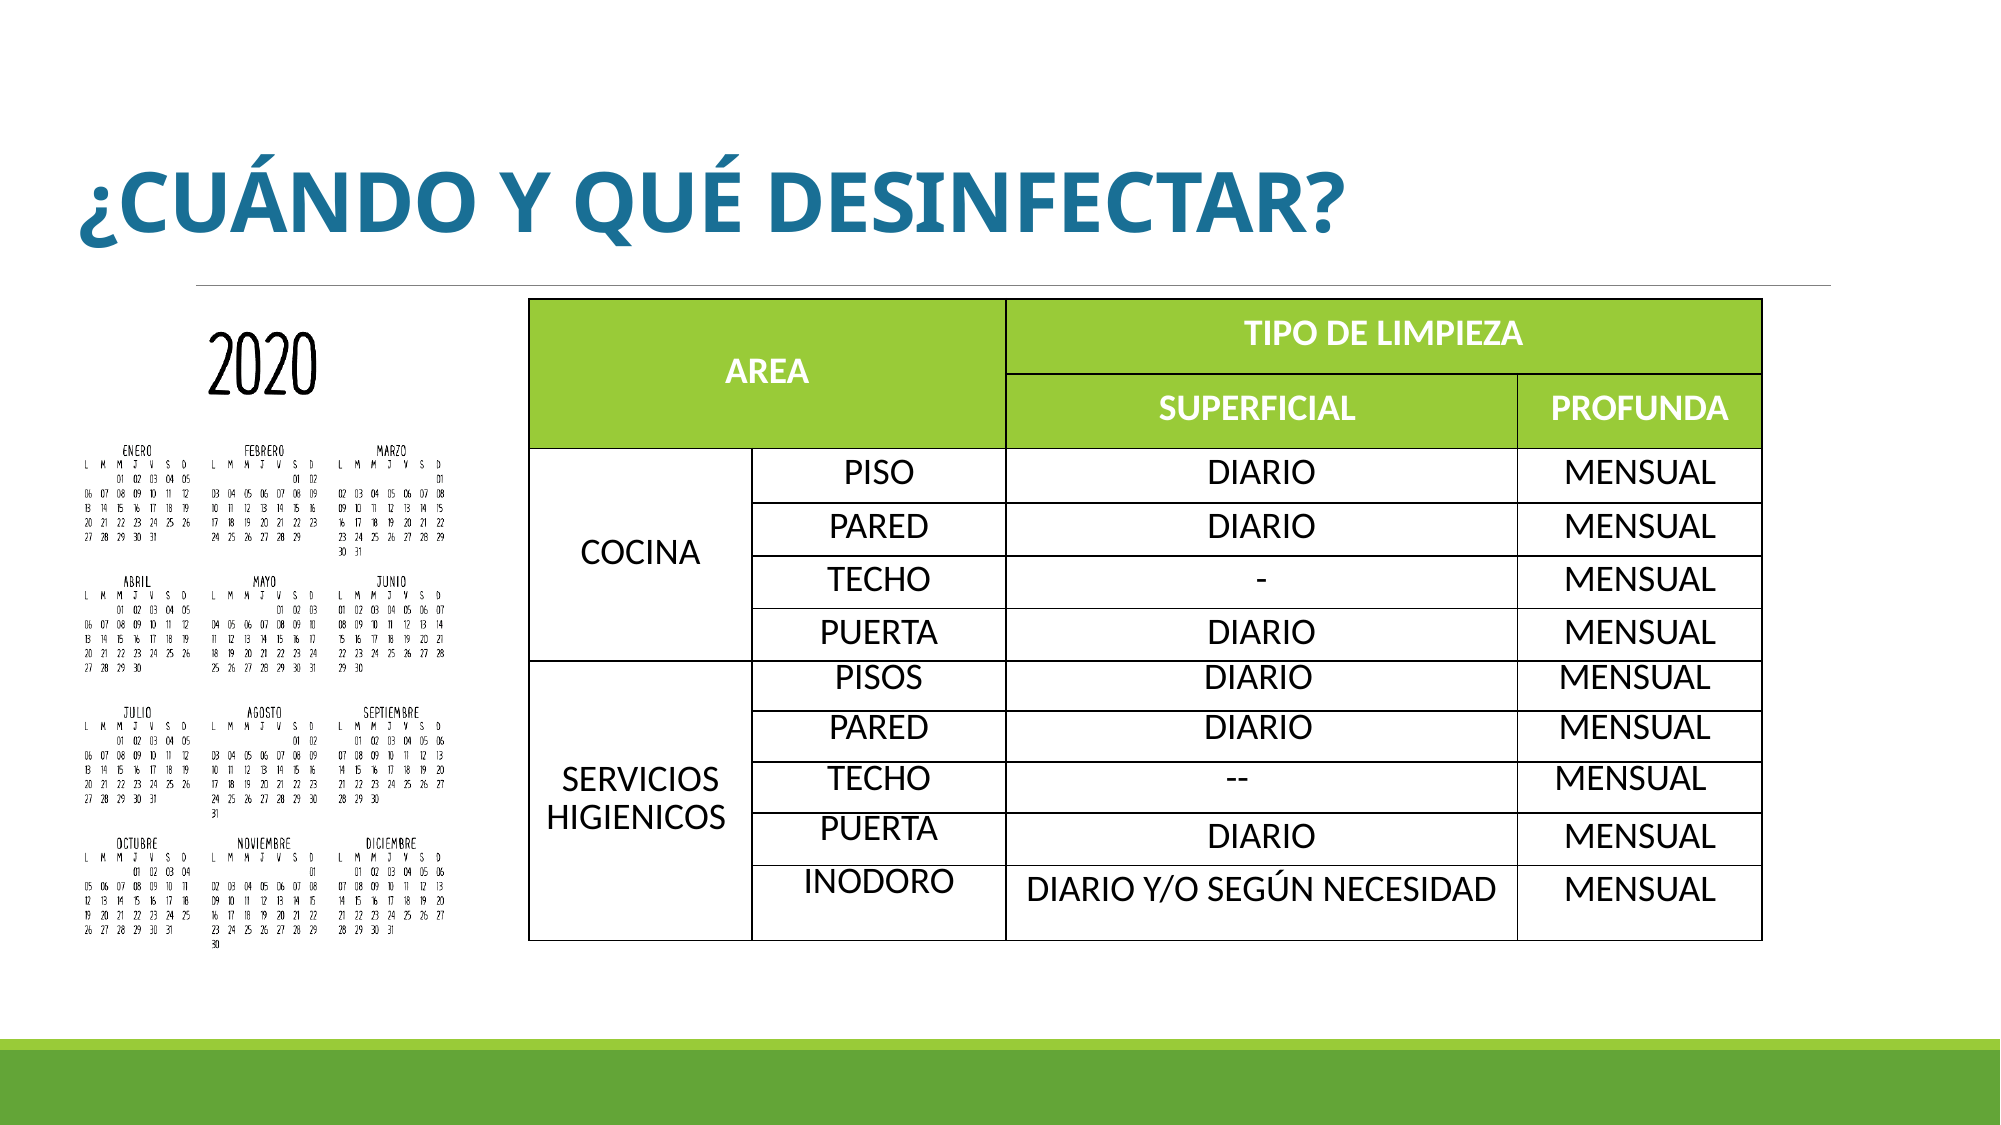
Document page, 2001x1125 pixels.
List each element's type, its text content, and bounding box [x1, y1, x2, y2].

table_cell SUPERFICIAL [1007, 375, 1517, 448]
table_cell DIARIO [1007, 449, 1517, 502]
table_cell PISOS [753, 662, 1005, 710]
table_header AREA [530, 300, 1005, 448]
table_cell SERVICIOS HIGIENICOS [530, 662, 751, 940]
table_cell INODORO [753, 866, 1005, 940]
table_cell MENSUAL [1518, 814, 1761, 865]
table_cell PARED [753, 712, 1005, 761]
table_cell MENSUAL [1518, 662, 1761, 710]
table_cell MENSUAL [1518, 609, 1761, 660]
table_cell - [1007, 557, 1517, 608]
table_cell TECHO [753, 557, 1005, 608]
table_cell DIARIO [1007, 712, 1517, 761]
table_cell DIARIO [1007, 609, 1517, 660]
table_cell PISO [753, 449, 1005, 502]
table_cell PARED [753, 504, 1005, 555]
table_cell MENSUAL [1518, 712, 1761, 761]
list ¿CUÁNDO Y Qué DESINFECTAR? [63, 147, 1429, 269]
table_cell MENSUAL [1518, 763, 1761, 812]
table_cell DIARIO [1007, 504, 1517, 555]
table_cell MENSUAL [1518, 504, 1761, 555]
table_cell DIARIO [1007, 662, 1517, 710]
table_cell PUERTA [753, 609, 1005, 660]
table_cell DIARIO Y/O SEGÚN NECESIDAD [1007, 866, 1517, 940]
table_header TIPO DE LIMPIEZA [1007, 300, 1761, 373]
table_cell MENSUAL [1518, 449, 1761, 502]
table_cell -- [1007, 763, 1517, 812]
table_cell COCINA [530, 449, 751, 660]
table_cell PROFUNDA [1518, 375, 1761, 448]
table_cell PUERTA [753, 814, 1005, 865]
table_cell DIARIO [1007, 814, 1517, 865]
table_cell TECHO [753, 763, 1005, 812]
table_cell MENSUAL [1518, 557, 1761, 608]
picture [63, 315, 462, 976]
table_cell MENSUAL [1518, 866, 1761, 940]
